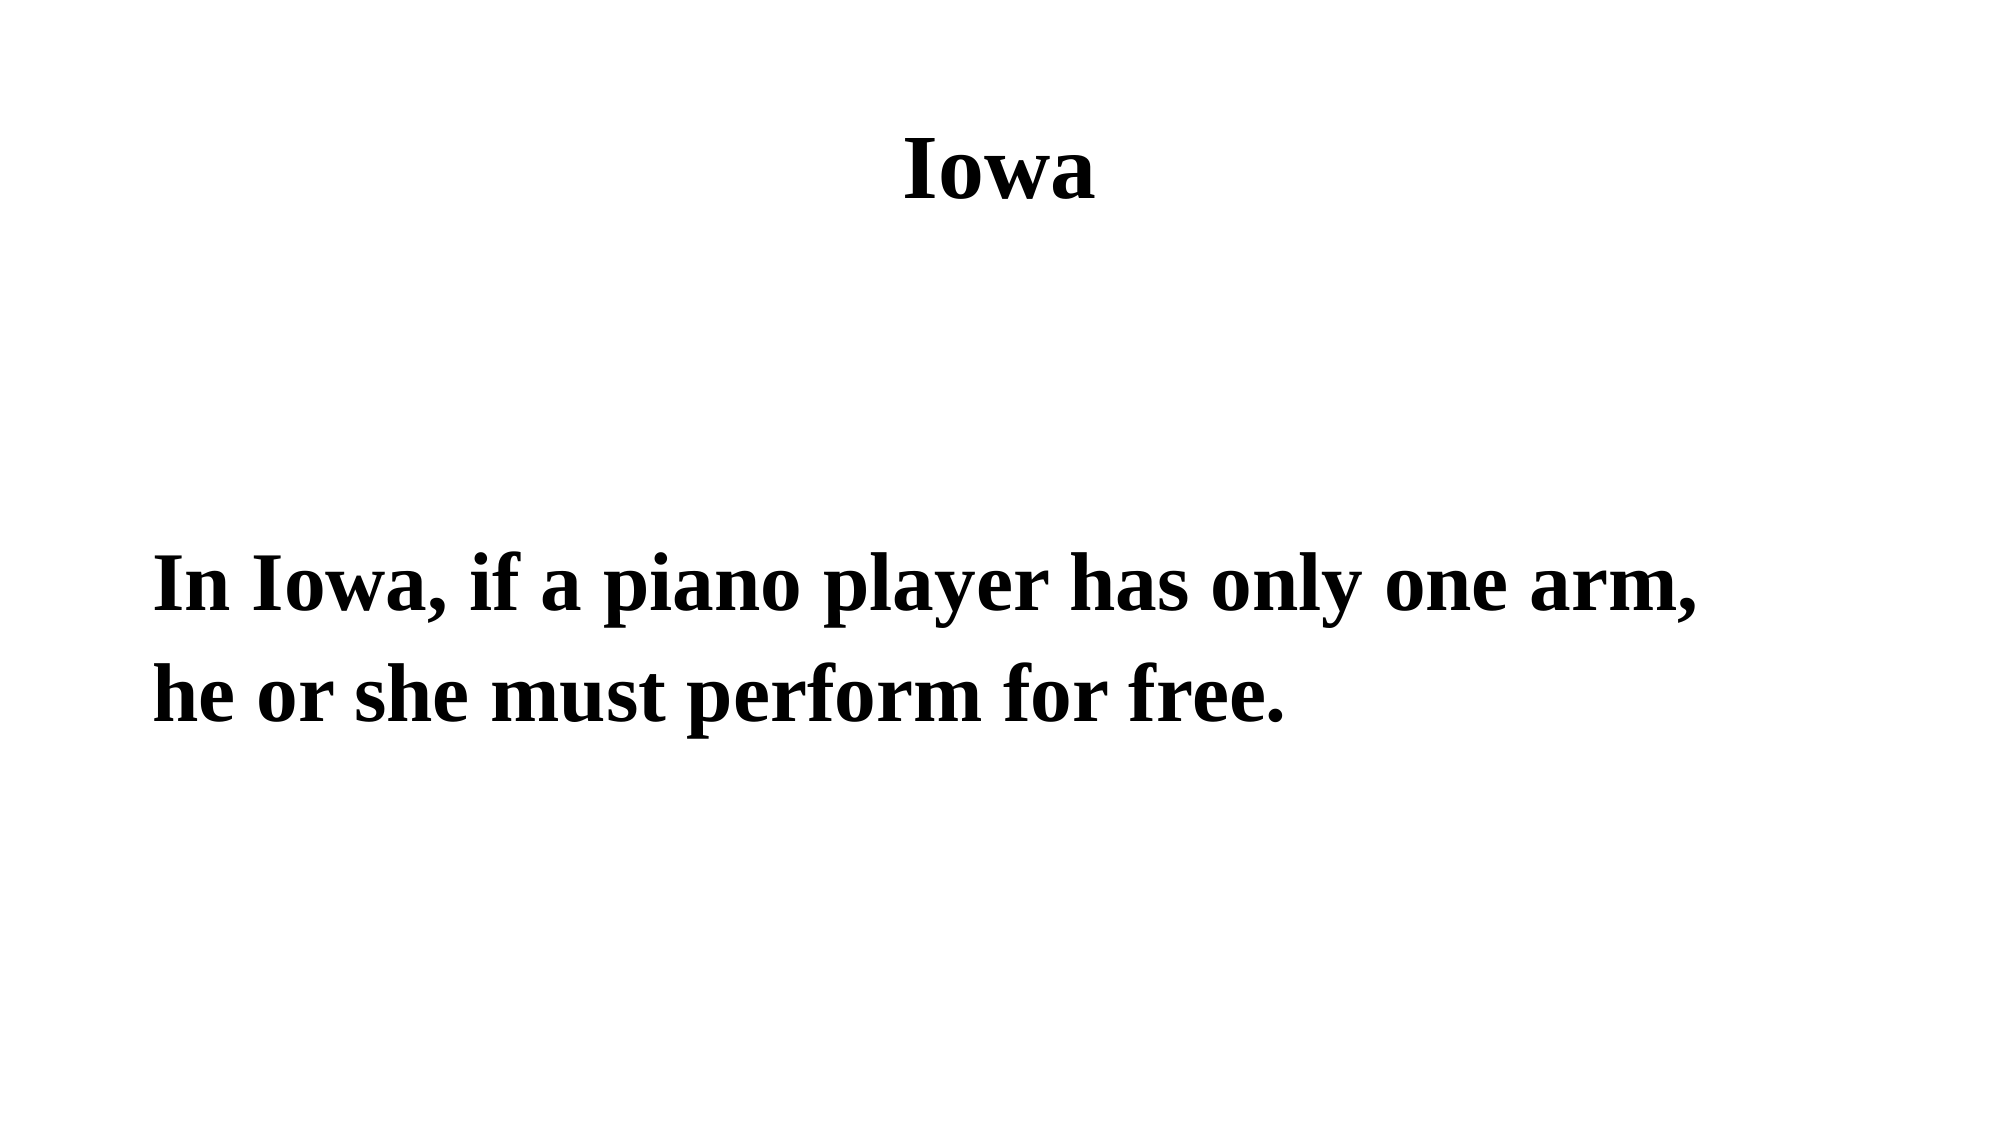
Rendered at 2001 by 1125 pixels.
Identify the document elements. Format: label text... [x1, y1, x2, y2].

list In Iowa, if a piano player has only one arm, he or she must perform for free. [137, 299, 1863, 1014]
title Iowa [137, 59, 1863, 278]
